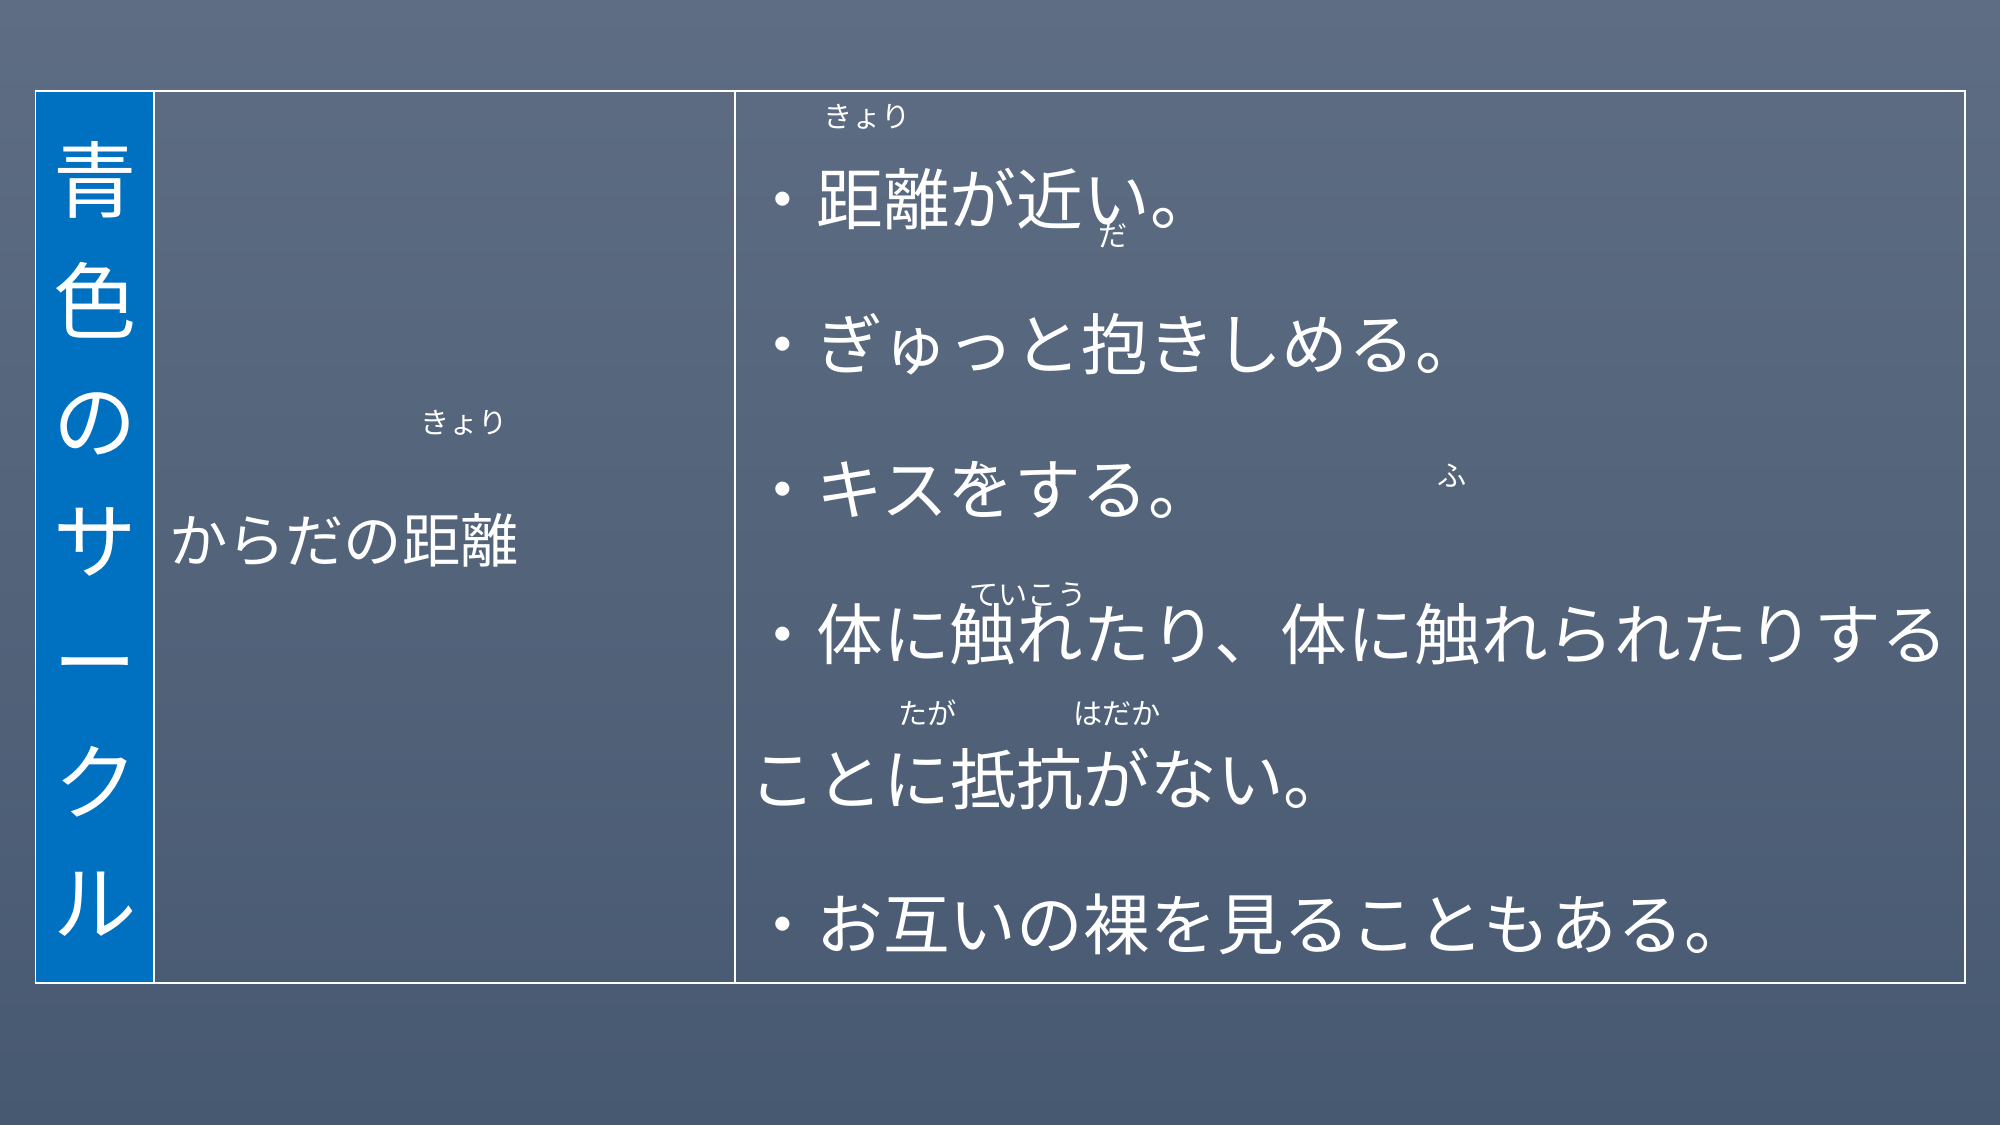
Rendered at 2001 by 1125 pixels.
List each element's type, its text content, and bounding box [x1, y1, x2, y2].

table_header ・距離が近い。 ・ぎゅっと抱きしめる。 ・キスをする。 ・体に触れたり、体に触れられたりすることに抵抗がない。 ・お互いの裸を見ることもある。 [736, 92, 1964, 982]
text_box ふ ふ [808, 450, 1747, 500]
text_box だ [1084, 209, 1676, 260]
text_box ていこう [808, 568, 1747, 619]
text_box たが はだか [737, 687, 1676, 738]
text_box きょり [808, 90, 1401, 141]
table_header からだの距離 [155, 92, 734, 982]
text_box きょり [405, 396, 997, 447]
table_header 青色のサークル [36, 92, 153, 982]
